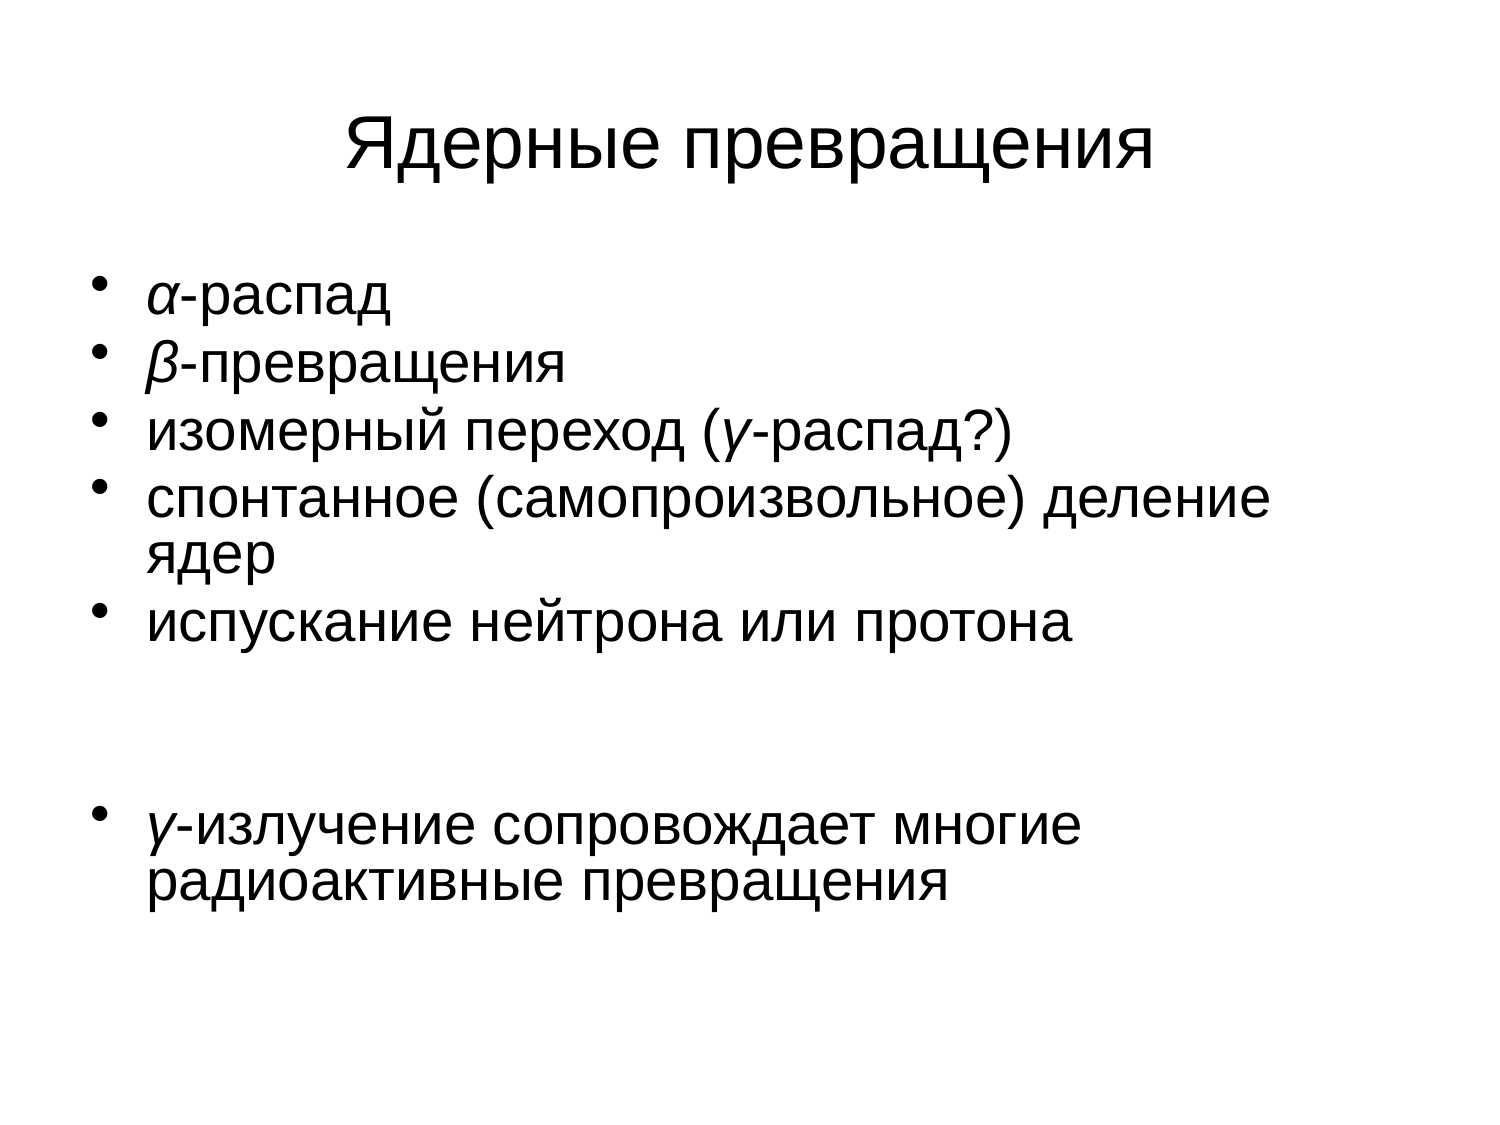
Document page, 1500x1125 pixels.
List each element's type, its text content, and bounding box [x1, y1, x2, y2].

list α-распад β-превращения изомерный переход (γ-распад?) спонтанное (самопроизвольное) деление ядер испускание нейтрона или протона γ-излучение сопровождает многие радиоактивные превращения [75, 262, 1425, 1005]
title Ядерные превращения [75, 45, 1425, 233]
